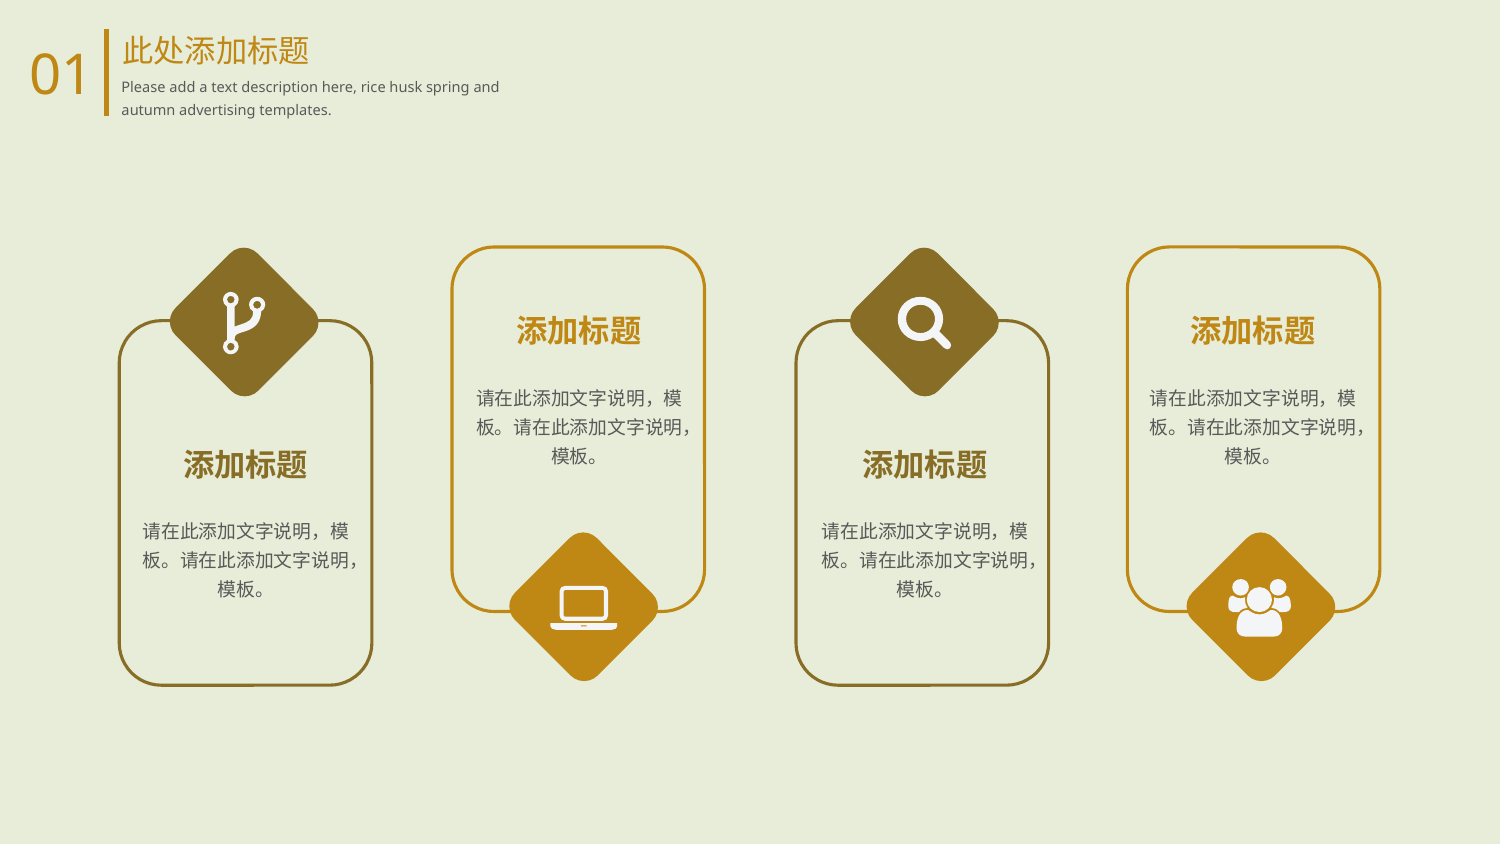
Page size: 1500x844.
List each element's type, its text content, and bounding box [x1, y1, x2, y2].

text_box [119, 320, 372, 686]
text_box [1127, 246, 1380, 612]
text_box [1228, 579, 1291, 637]
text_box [106, 24, 571, 127]
text_box [550, 623, 618, 630]
text_box [1186, 532, 1336, 682]
text_box [850, 247, 999, 397]
text_box 添加标题 [845, 439, 1005, 488]
text_box [897, 296, 952, 350]
text_box [559, 585, 609, 621]
text_box [222, 291, 266, 355]
text_box 01 [18, 32, 104, 112]
text_box [796, 320, 1049, 686]
text_box [451, 246, 705, 612]
text_box 请在此添加文字说明，模板。请在此添加文字说明，模板。 [803, 507, 1047, 607]
text_box [169, 247, 319, 397]
text_box 添加标题 [165, 439, 326, 488]
text_box 添加标题 [1173, 305, 1333, 355]
text_box [509, 532, 658, 682]
text_box 请在此添加文字说明，模板。请在此添加文字说明，模板。 [124, 507, 367, 607]
text_box 请在此添加文字说明，模板。请在此添加文字说明，模板。 [457, 373, 701, 473]
text_box 请在此添加文字说明，模板。请在此添加文字说明，模板。 [1131, 373, 1375, 473]
text_box 添加标题 [499, 305, 660, 355]
